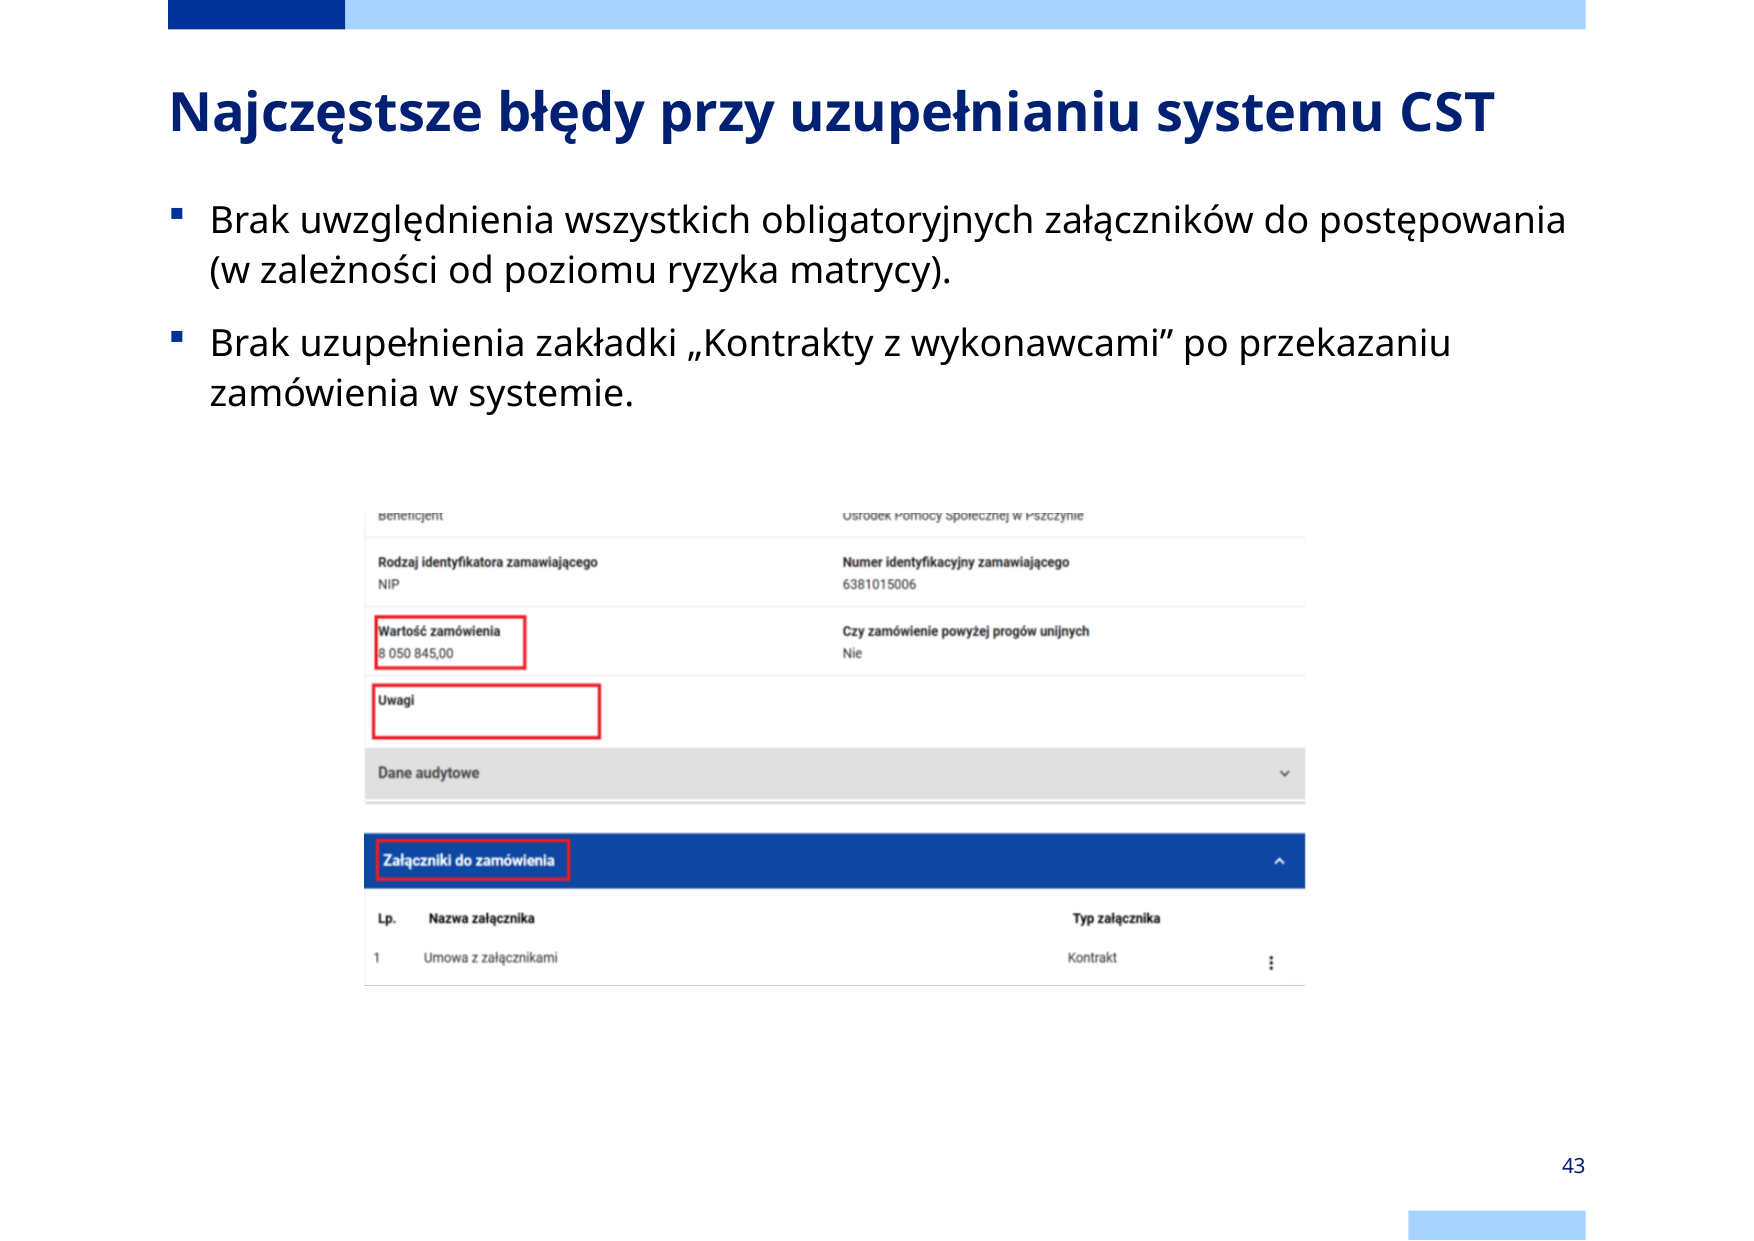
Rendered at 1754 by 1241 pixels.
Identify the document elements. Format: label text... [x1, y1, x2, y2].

title Najczęstsze błędy przy uzupełnianiu systemu CST [168, 66, 1586, 148]
slide_number 43 [1408, 1151, 1586, 1182]
list Brak uwzględnienia wszystkich obligatoryjnych załączników do postępowania (w zależności od poziomu ryzyka matrycy). Brak uzupełnienia zakładki „Kontrakty z wykonawcami” po przekazaniu zamówienia w systemie. [168, 190, 1586, 1093]
picture [364, 513, 1306, 987]
